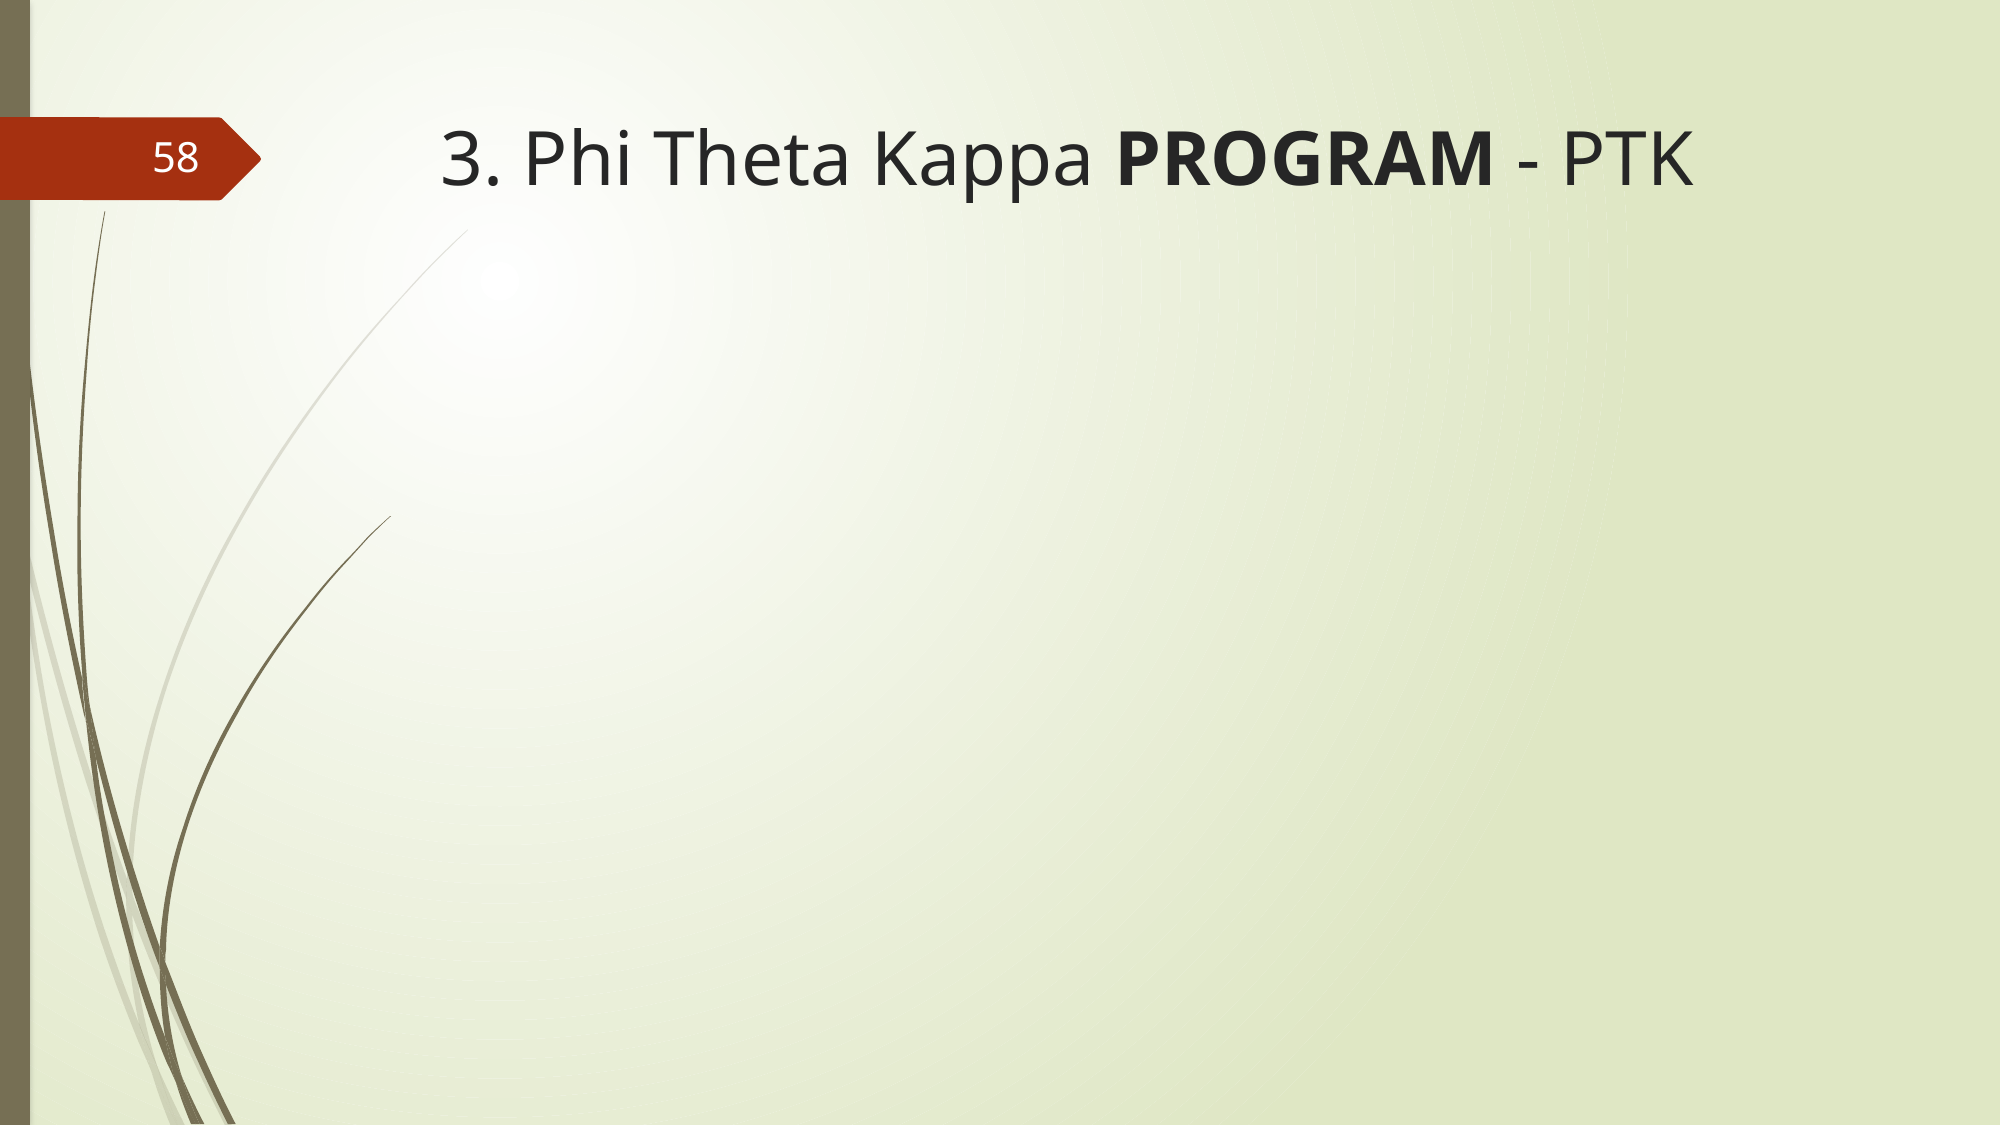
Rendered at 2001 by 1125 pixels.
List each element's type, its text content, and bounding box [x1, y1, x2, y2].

slide_number 58 [87, 129, 216, 190]
title 3. Phi Theta Kappa PROGRAM - PTK [425, 102, 1888, 313]
